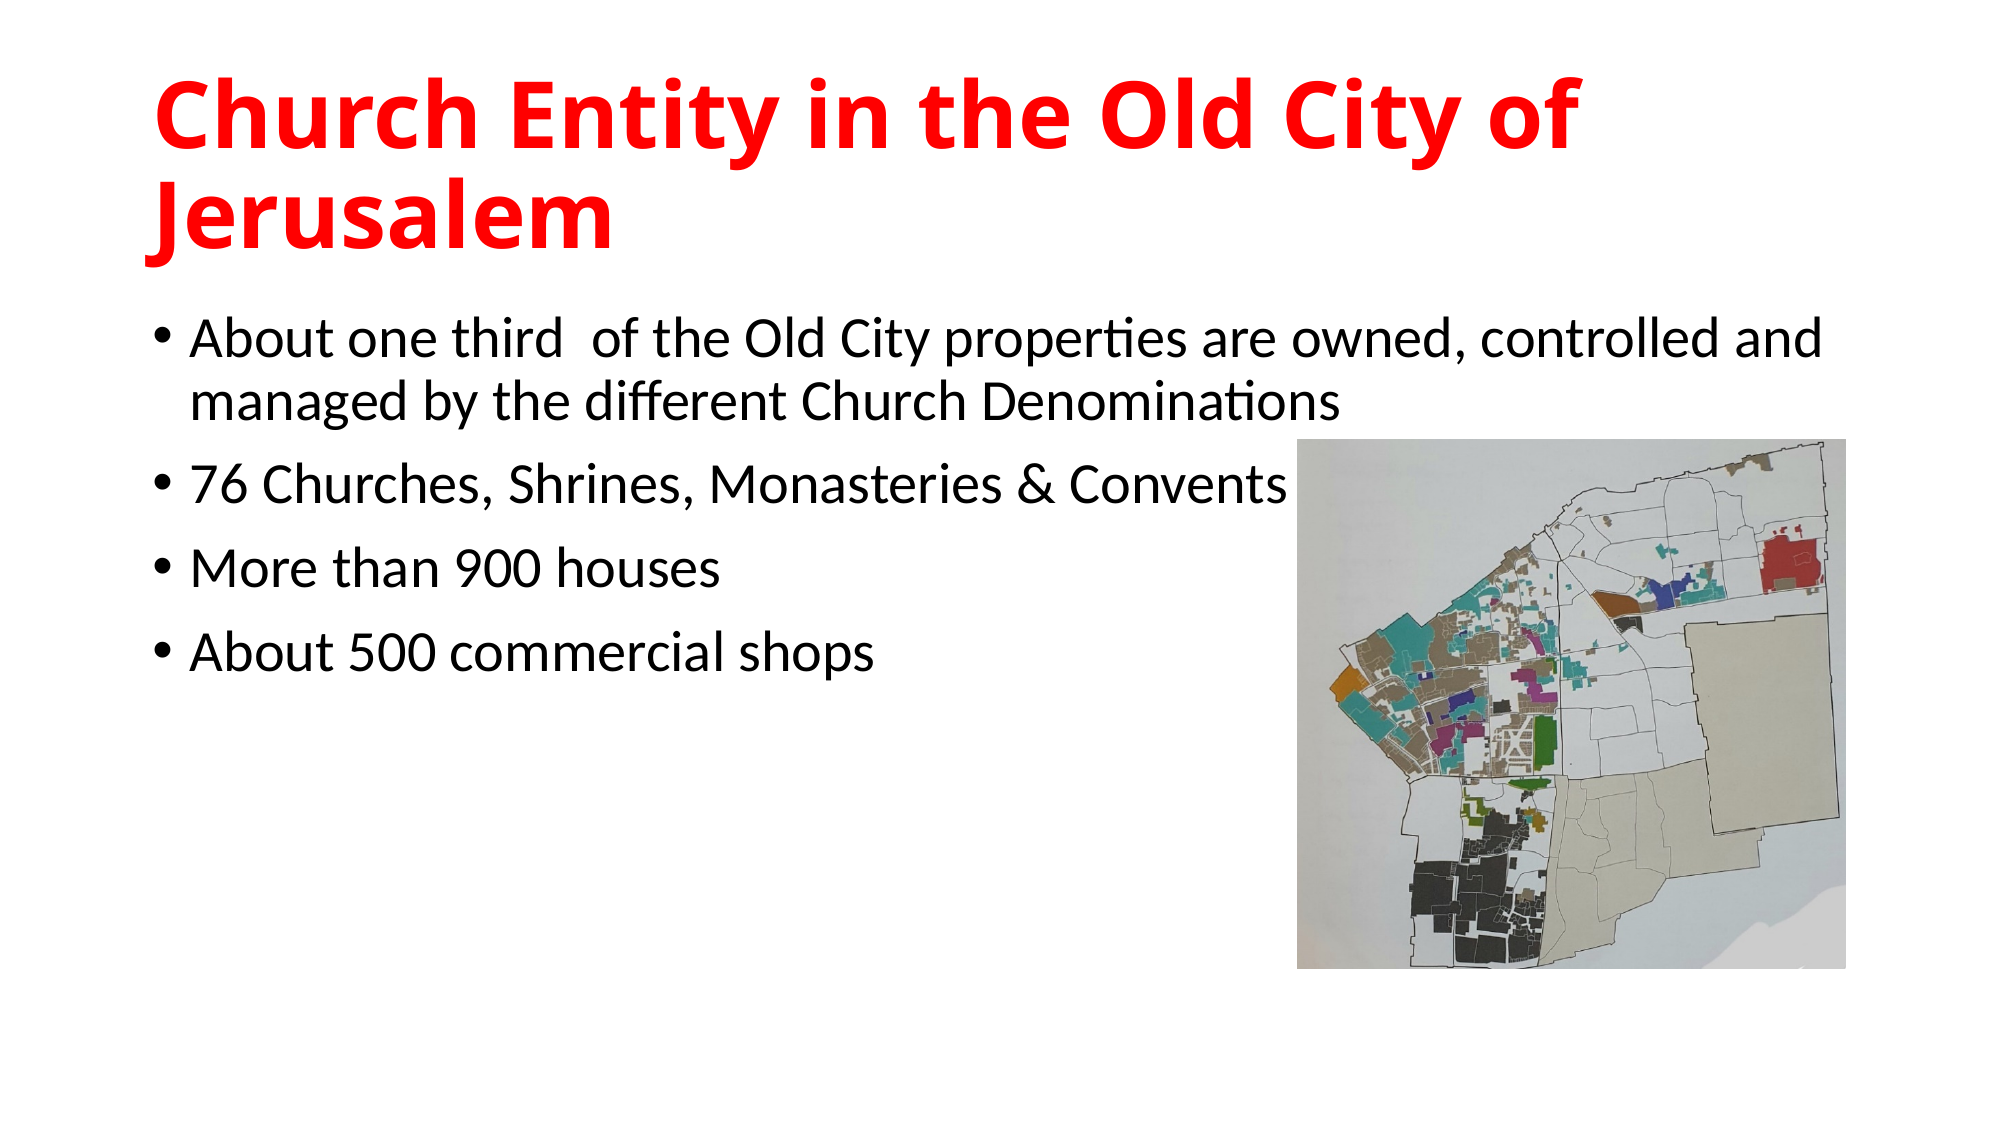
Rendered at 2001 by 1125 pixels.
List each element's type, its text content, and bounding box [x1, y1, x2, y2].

picture [1297, 439, 1846, 969]
title Church Entity in the Old City of Jerusalem [137, 59, 1863, 278]
list About one third of the Old City properties are owned, controlled and managed by the different Church Denominations 76 Churches, Shrines, Monasteries & Convents More than 900 houses About 500 commercial shops [137, 299, 1863, 1014]
